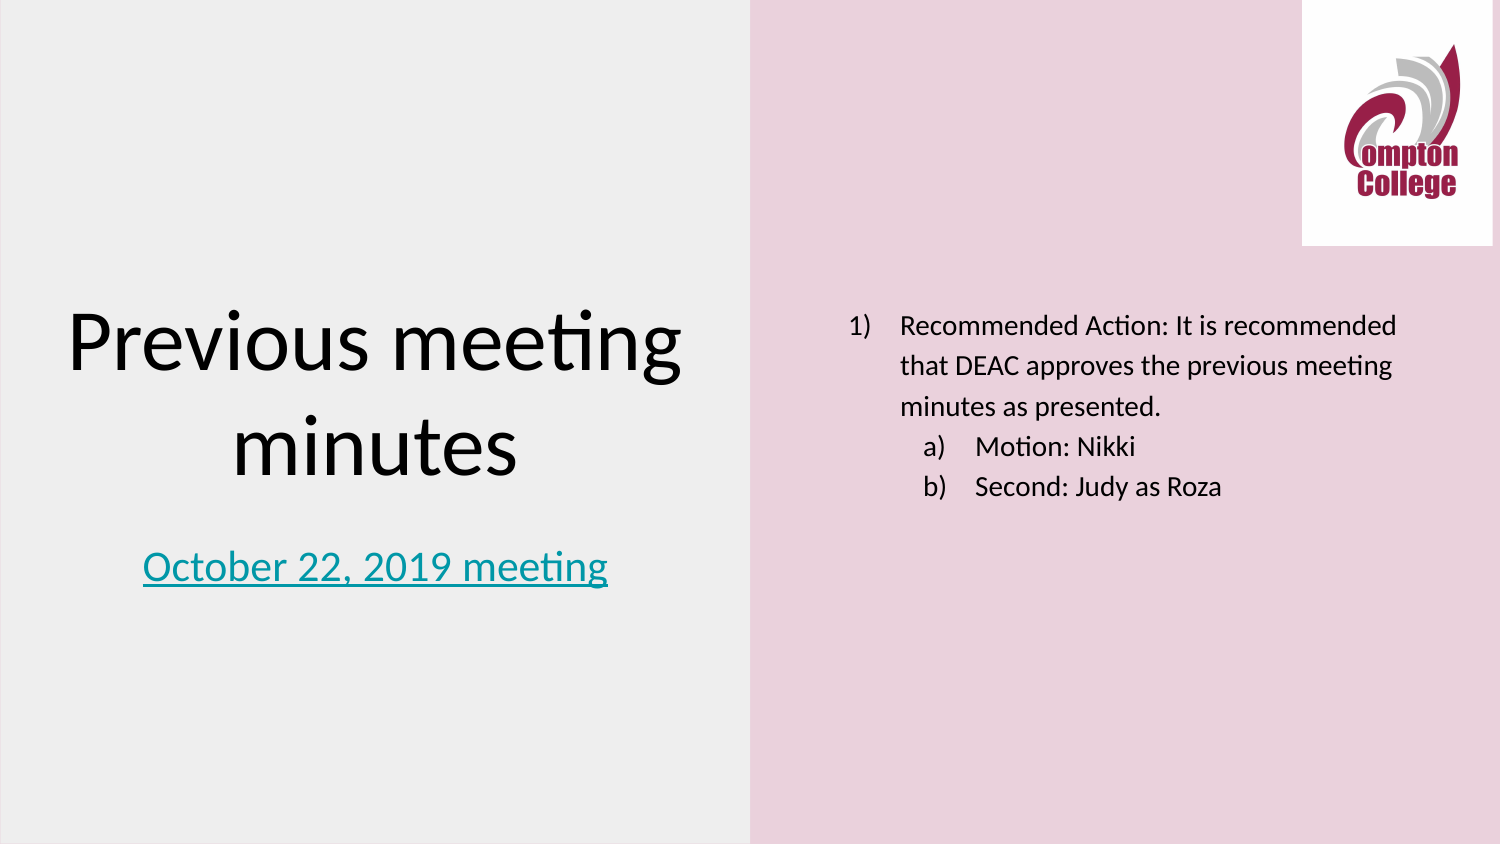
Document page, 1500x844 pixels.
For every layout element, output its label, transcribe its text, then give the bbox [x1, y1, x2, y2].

list Recommended Action: It is recommended that DEAC approves the previous meeting minutes as presented. Motion: Nikki Second: Judy as Roza [810, 118, 1440, 725]
subtitle October 22, 2019 meeting [43, 522, 708, 629]
title Previous meeting minutes [43, 203, 708, 508]
picture [1302, 0, 1493, 246]
